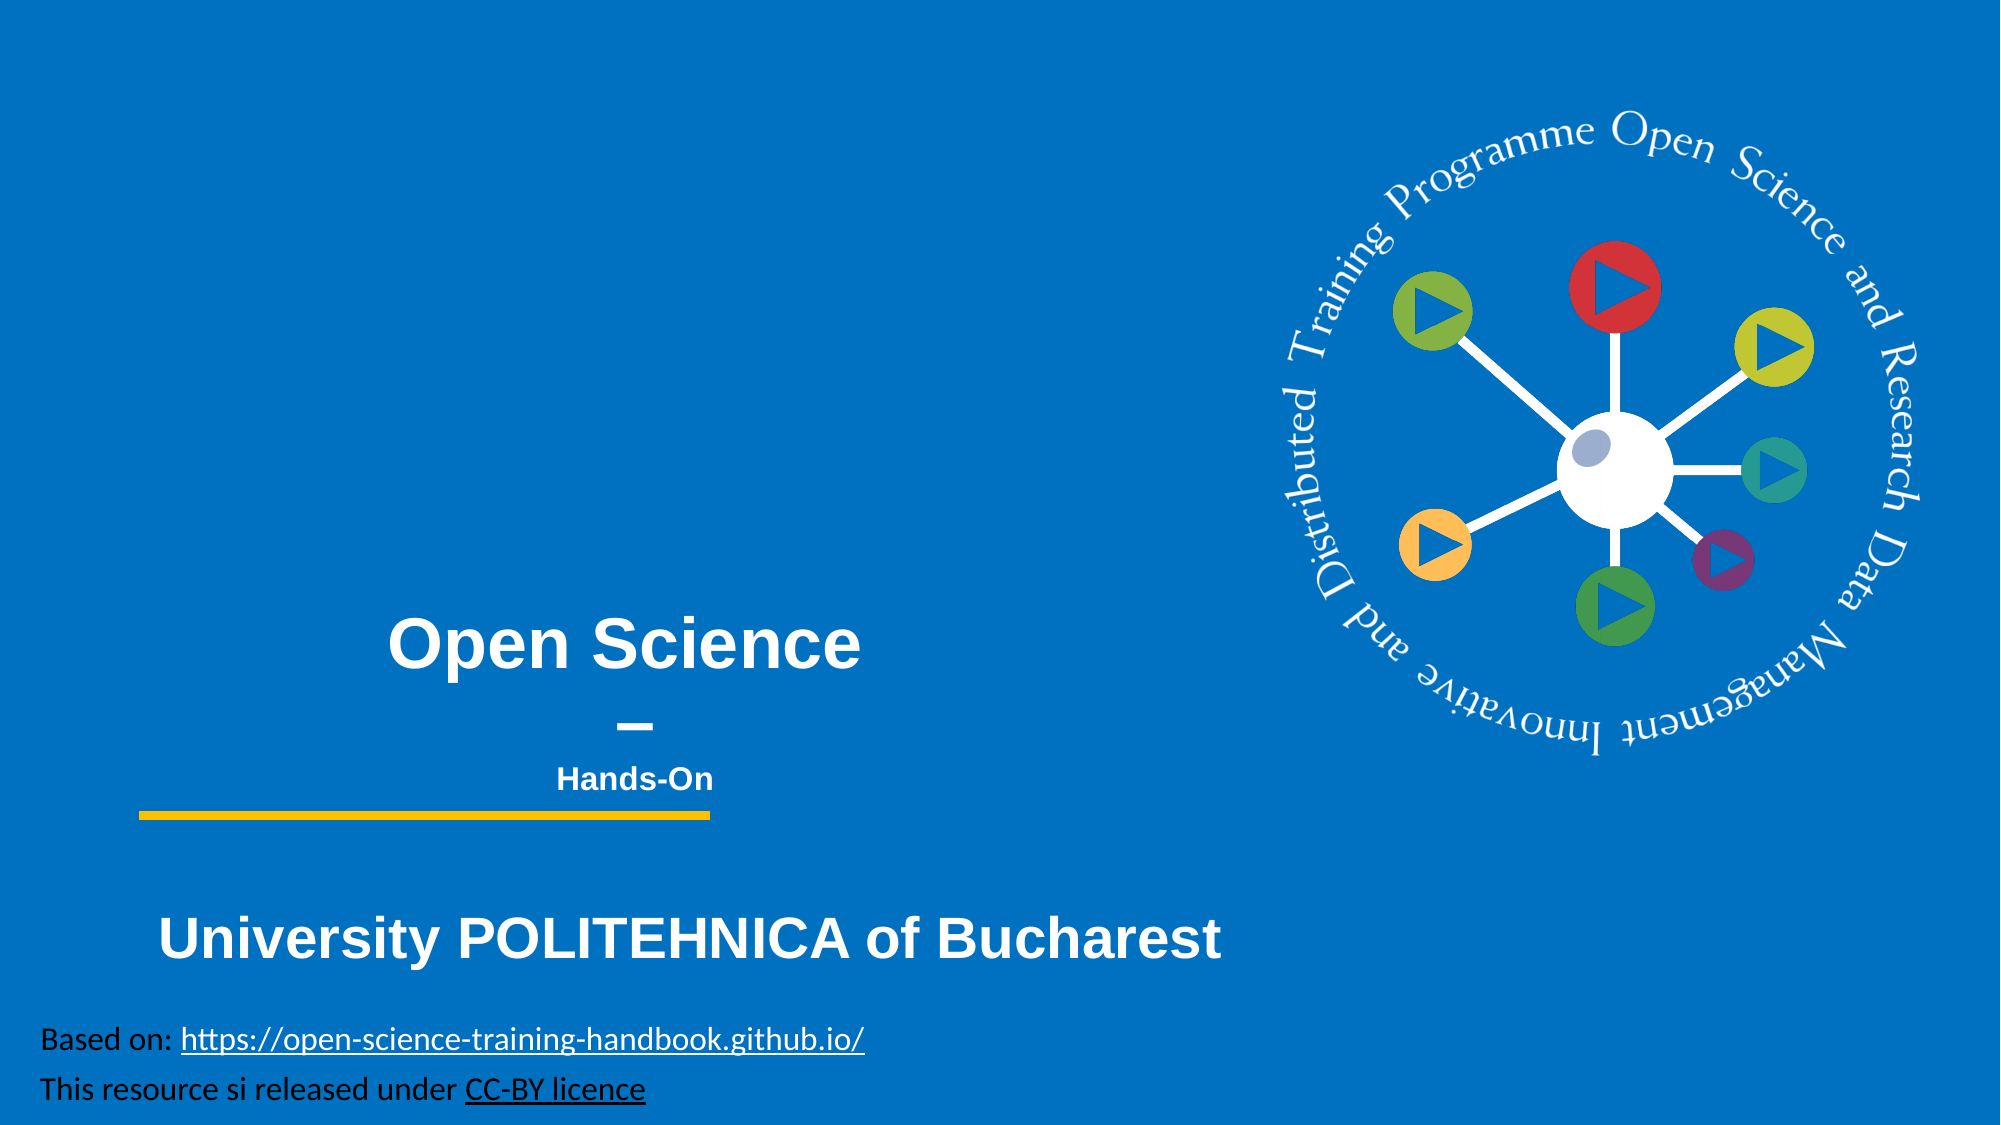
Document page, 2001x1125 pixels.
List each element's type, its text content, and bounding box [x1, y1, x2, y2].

text_box This resource si released under CC-BY licence [25, 1059, 662, 1115]
title Open Science – Hands-On [60, 520, 1211, 806]
text_box Based on: https://open-science-training-handbook.github.io/ [25, 1009, 888, 1065]
text_box University POLITEHNICA of Bucharest [83, 836, 1298, 979]
picture [1281, 110, 1920, 756]
